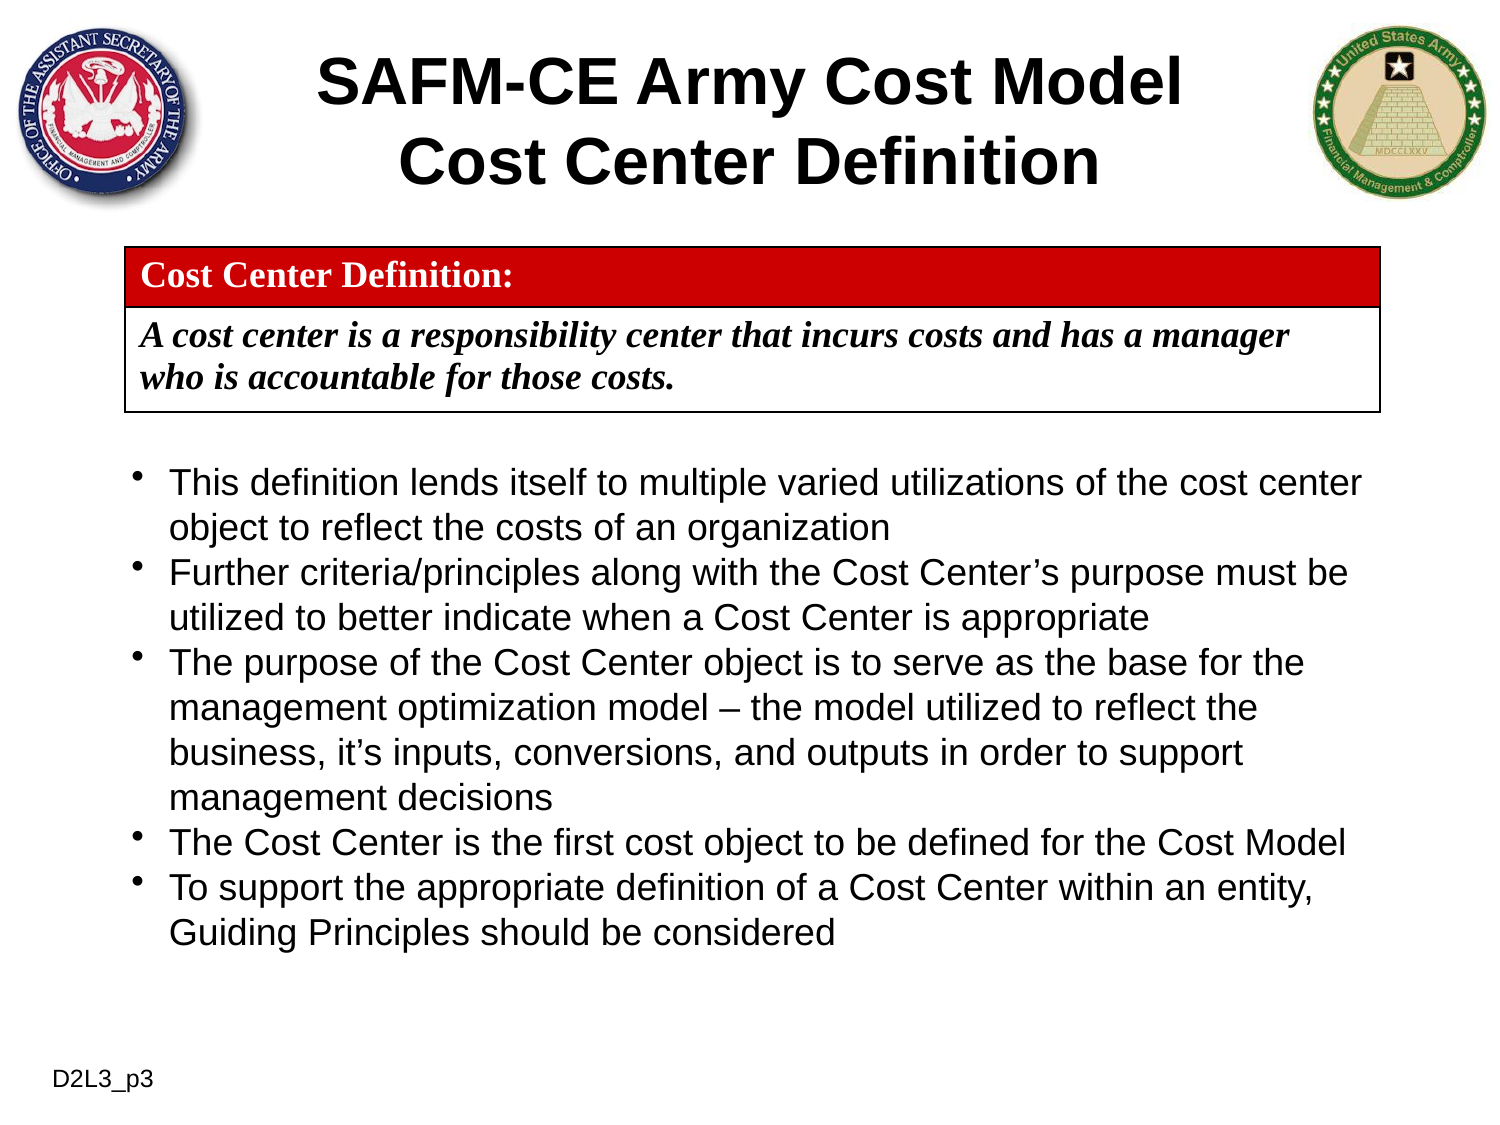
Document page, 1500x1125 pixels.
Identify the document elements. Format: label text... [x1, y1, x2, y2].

text_box This definition lends itself to multiple varied utilizations of the cost center object to reflect the costs of an organization Further criteria/principles along with the Cost Center’s purpose must be utilized to better indicate when a Cost Center is appropriate The purpose of the Cost Center object is to serve as the base for the management optimization model – the model utilized to reflect the business, it’s inputs, conversions, and outputs in order to support management decisions The Cost Center is the first cost object to be defined for the Cost Model To support the appropriate definition of a Cost Center within an entity, Guiding Principles should be considered [116, 450, 1380, 961]
table_cell A cost center is a responsibility center that incurs costs and has a manager who is accountable for those costs. [126, 308, 1379, 411]
picture [1308, 23, 1490, 202]
text_box SAFM-CE Army Cost Model Cost Center Definition [200, 37, 1300, 198]
picture [8, 18, 213, 222]
table_header Cost Center Definition: [126, 248, 1379, 306]
text_box D2L3_p3 [36, 1062, 170, 1093]
